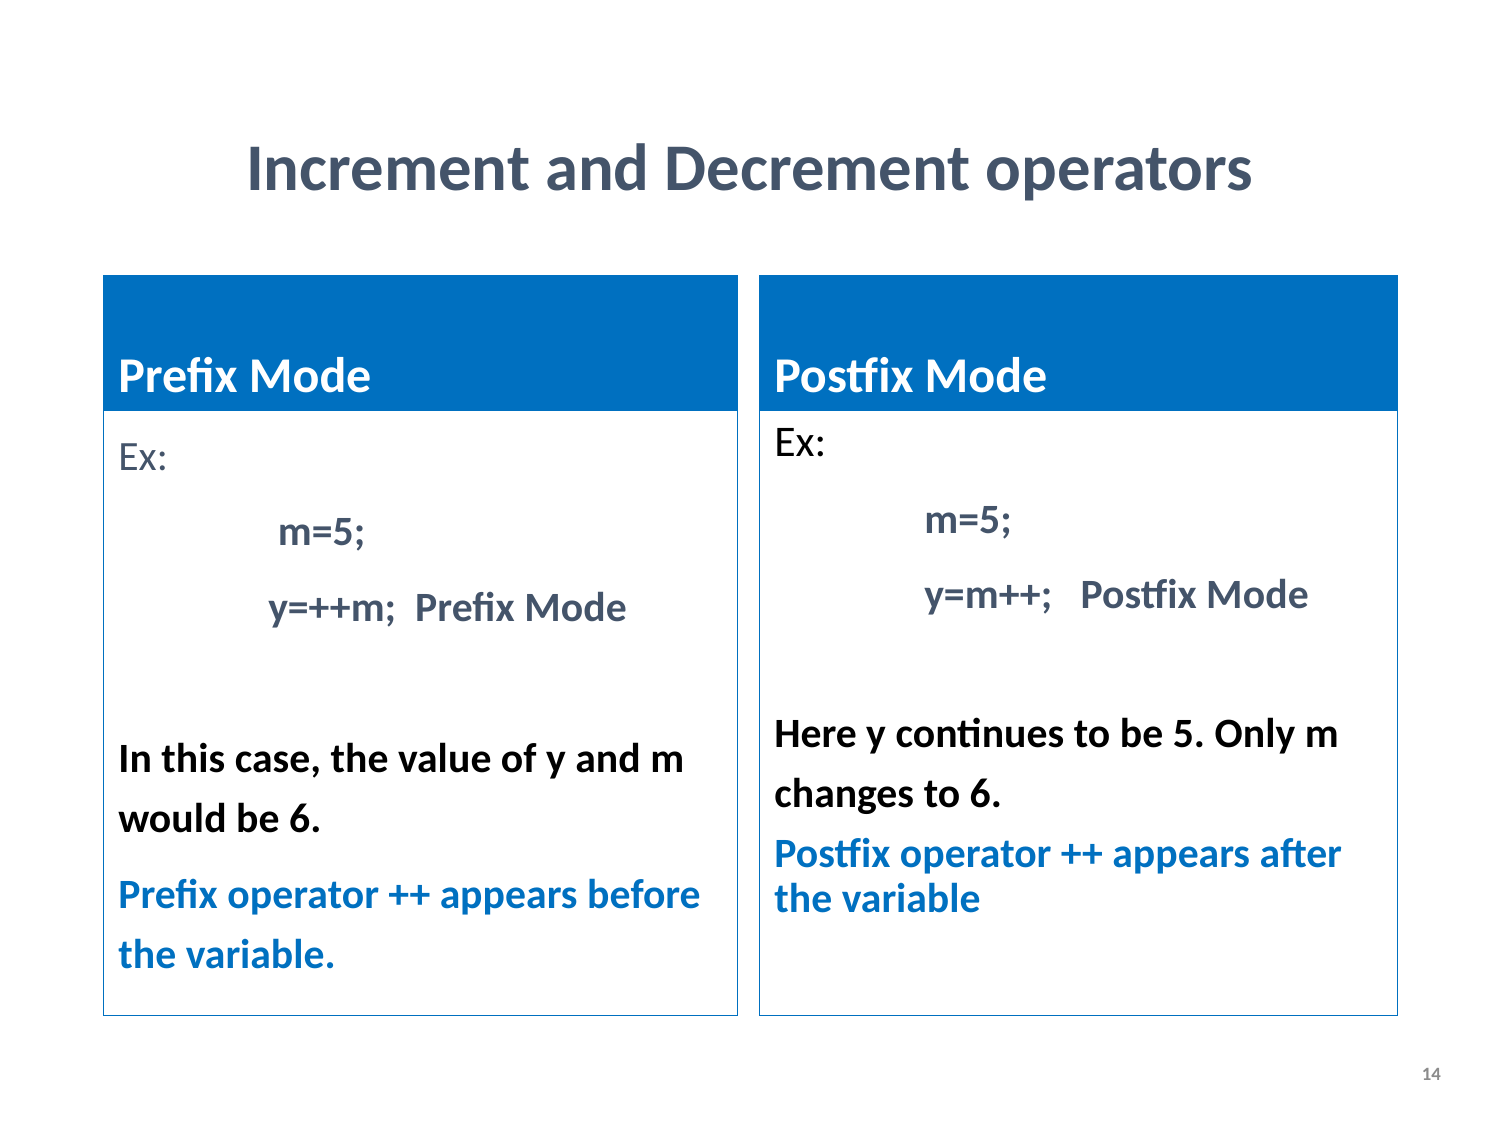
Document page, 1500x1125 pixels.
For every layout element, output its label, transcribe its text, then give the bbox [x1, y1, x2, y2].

list Prefix Mode [103, 275, 738, 410]
list Postfix Mode [759, 275, 1398, 410]
slide_number 14 [1396, 1042, 1456, 1103]
list Ex: m=5; y=m++; Postfix Mode Here y continues to be 5. Only m changes to 6. Postfix operator ++ appears after the variable [759, 410, 1398, 1016]
list Ex: m=5; y=++m; Prefix Mode In this case, the value of y and m would be 6. Prefix operator ++ appears before the variable. [103, 410, 738, 1016]
title Increment and Decrement operators [103, 59, 1398, 278]
